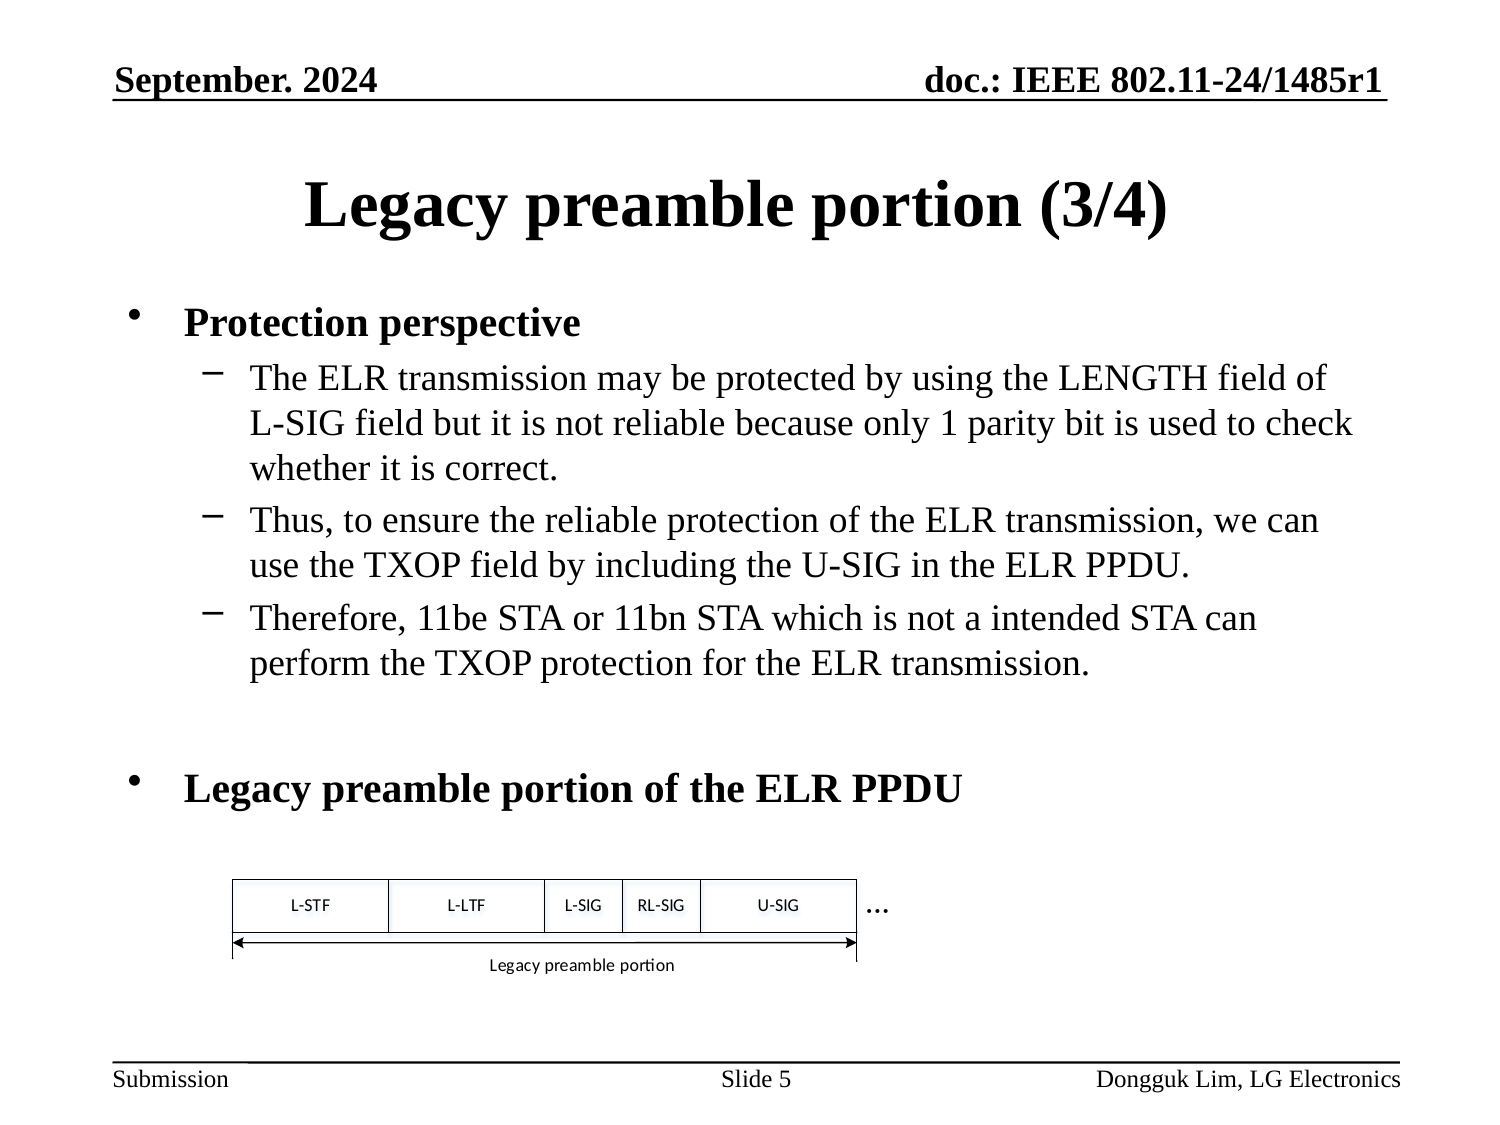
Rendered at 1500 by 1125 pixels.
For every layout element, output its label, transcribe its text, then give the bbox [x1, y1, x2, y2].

list Protection perspective The ELR transmission may be protected by using the LENGTH field of L-SIG field but it is not reliable because only 1 parity bit is used to check whether it is correct. Thus, to ensure the reliable protection of the ELR transmission, we can use the TXOP field by including the U-SIG in the ELR PPDU. Therefore, 11be STA or 11bn STA which is not a intended STA can perform the TXOP protection for the ELR transmission. Legacy preamble portion of the ELR PPDU [112, 287, 1388, 1000]
picture [224, 874, 864, 987]
title Legacy preamble portion (3/4) [99, 125, 1375, 275]
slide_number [114, 54, 381, 101]
slide_number Slide 5 [712, 1061, 800, 1093]
text_box ∙∙∙ [868, 881, 905, 937]
footer Dongguk Lim, LG Electronics [1092, 1061, 1402, 1093]
